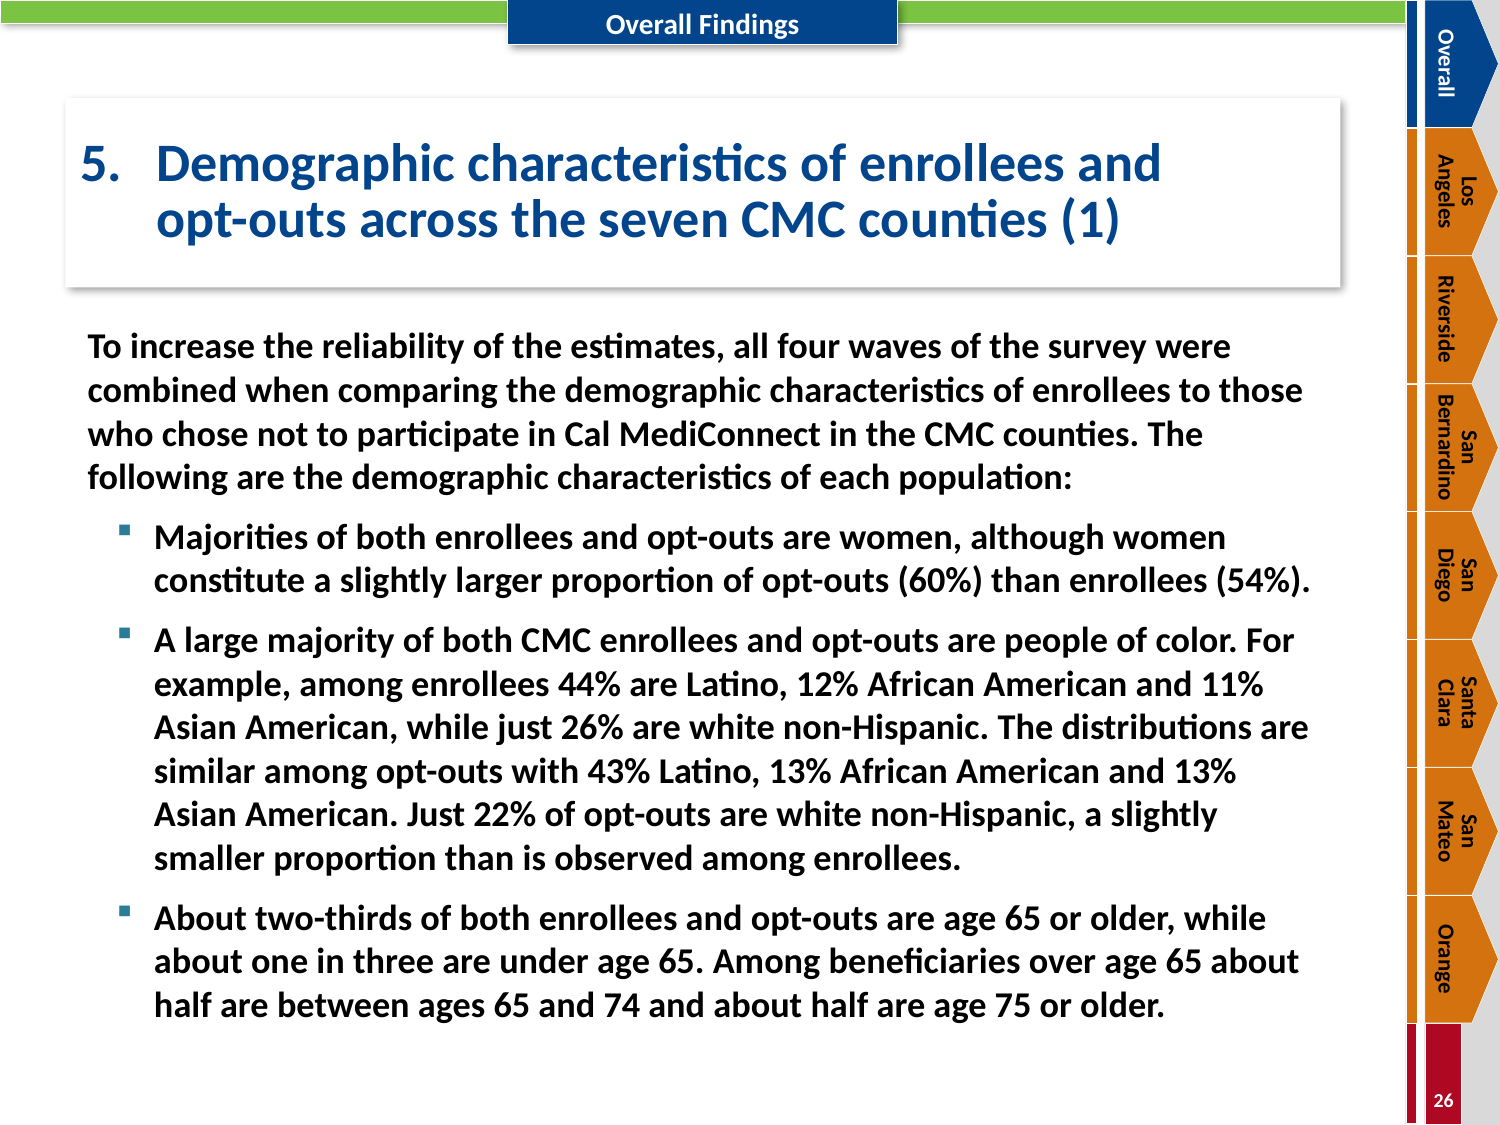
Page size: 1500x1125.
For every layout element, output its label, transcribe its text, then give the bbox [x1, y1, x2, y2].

text_box Santa Clara [1433, 639, 1494, 767]
text_box Riverside [1433, 255, 1494, 383]
text_box San Diego [1433, 511, 1494, 639]
text_box San Bernardino [1433, 383, 1494, 511]
list To increase the reliability of the estimates, all four waves of the survey were combined when comparing the demographic characteristics of enrollees to those who chose not to participate in Cal MediConnect in the CMC counties. The following are the demographic characteristics of each population: Majorities of both enrollees and opt-outs are women, although women constitute a slightly larger proportion of opt-outs (60%) than enrollees (54%). A large majority of both CMC enrollees and opt-outs are people of color. For example, among enrollees 44% are Latino, 12% African American and 11% Asian American, while just 26% are white non-Hispanic. The distributions are similar among opt-outs with 43% Latino, 13% African American and 13% Asian American. Just 22% of opt-outs are white non-Hispanic, a slightly smaller proportion than is observed among enrollees. About two-thirds of both enrollees and opt-outs are age 65 or older, while about one in three are under age 65. Among beneficiaries over age 65 about half are between ages 65 and 74 and about half are age 75 or older. [65, 314, 1341, 1063]
text_box Overall [1433, 0, 1494, 127]
title 5. Demographic characteristics of enrollees and opt-outs across the seven CMC counties (1) [65, 98, 1341, 288]
text_box San Mateo [1433, 767, 1494, 895]
text_box Orange [1433, 895, 1494, 1023]
text_box Los Angeles [1433, 127, 1494, 255]
